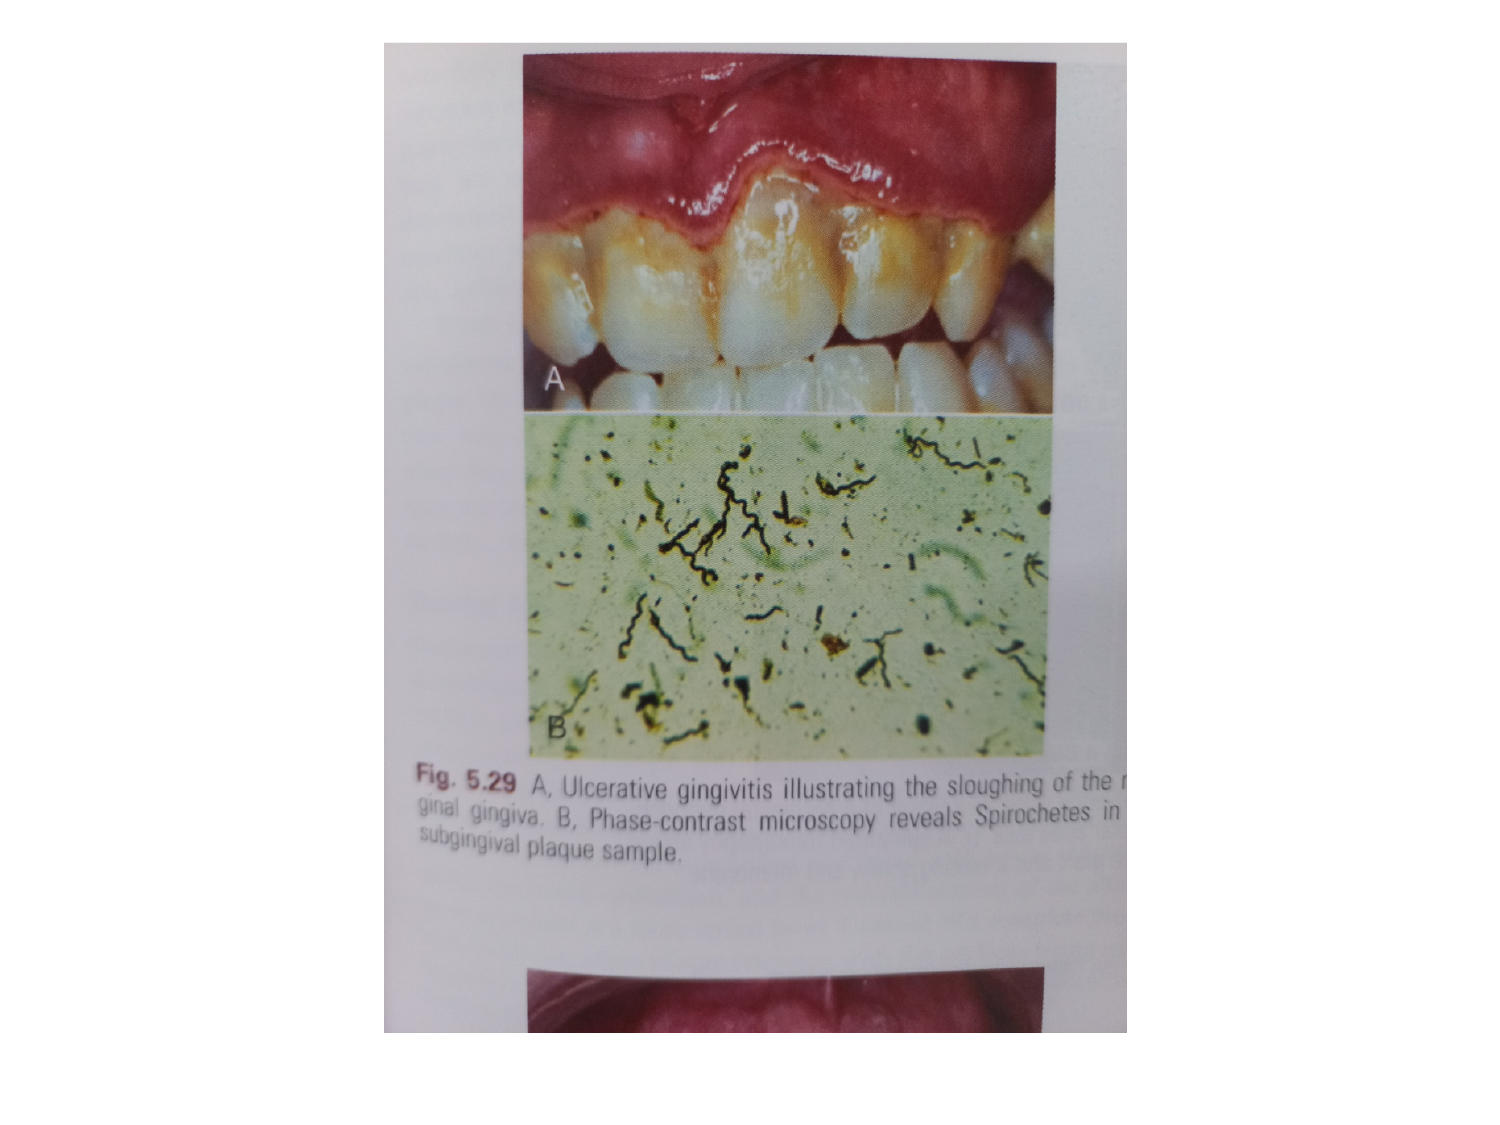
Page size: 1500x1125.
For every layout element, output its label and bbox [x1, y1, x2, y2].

picture [384, 44, 1127, 166]
list [259, 166, 1251, 910]
picture [384, 910, 1127, 1032]
